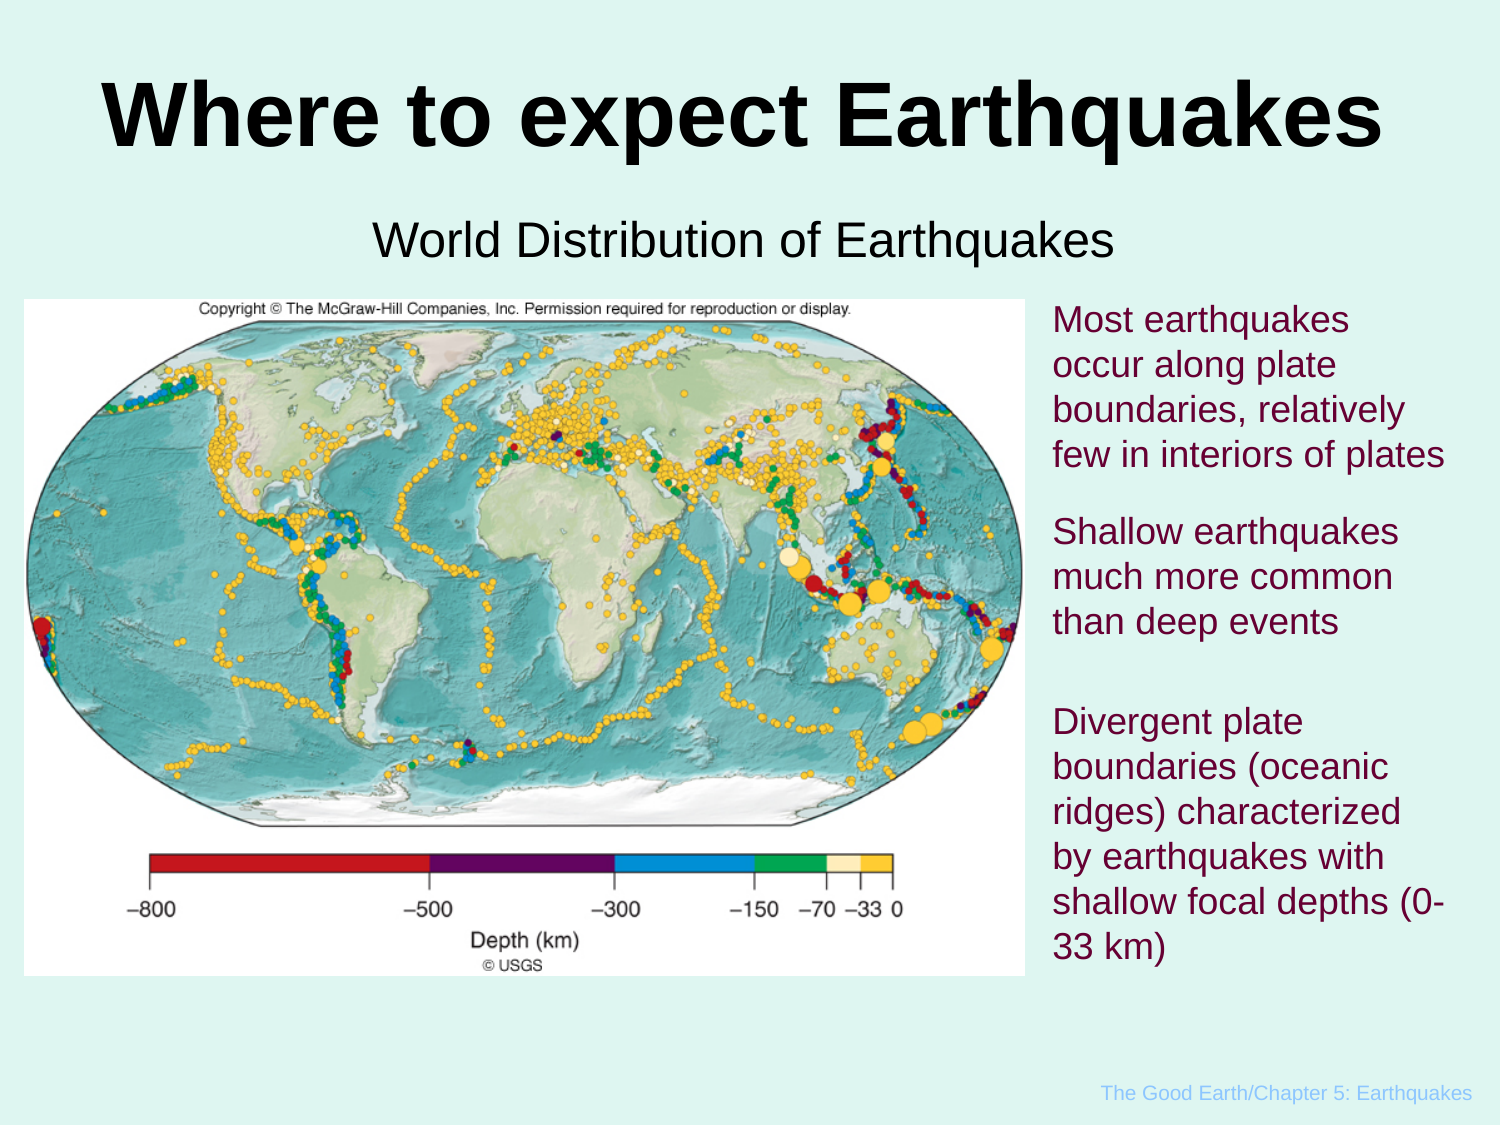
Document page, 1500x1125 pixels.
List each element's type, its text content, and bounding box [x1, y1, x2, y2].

picture [24, 299, 1026, 977]
text_box World Distribution of Earthquakes [237, 199, 1250, 275]
text_box The Good Earth/Chapter 5: Earthquakes [999, 1072, 1488, 1113]
title Where to expect Earthquakes [24, 44, 1463, 176]
text_box Divergent plate boundaries (oceanic ridges) characterized by earthquakes with shallow focal depths (0-33 km) [1037, 689, 1463, 975]
text_box Most earthquakes occur along plate boundaries, relatively few in interiors of plates Shallow earthquakes much more common than deep events [1037, 287, 1463, 650]
